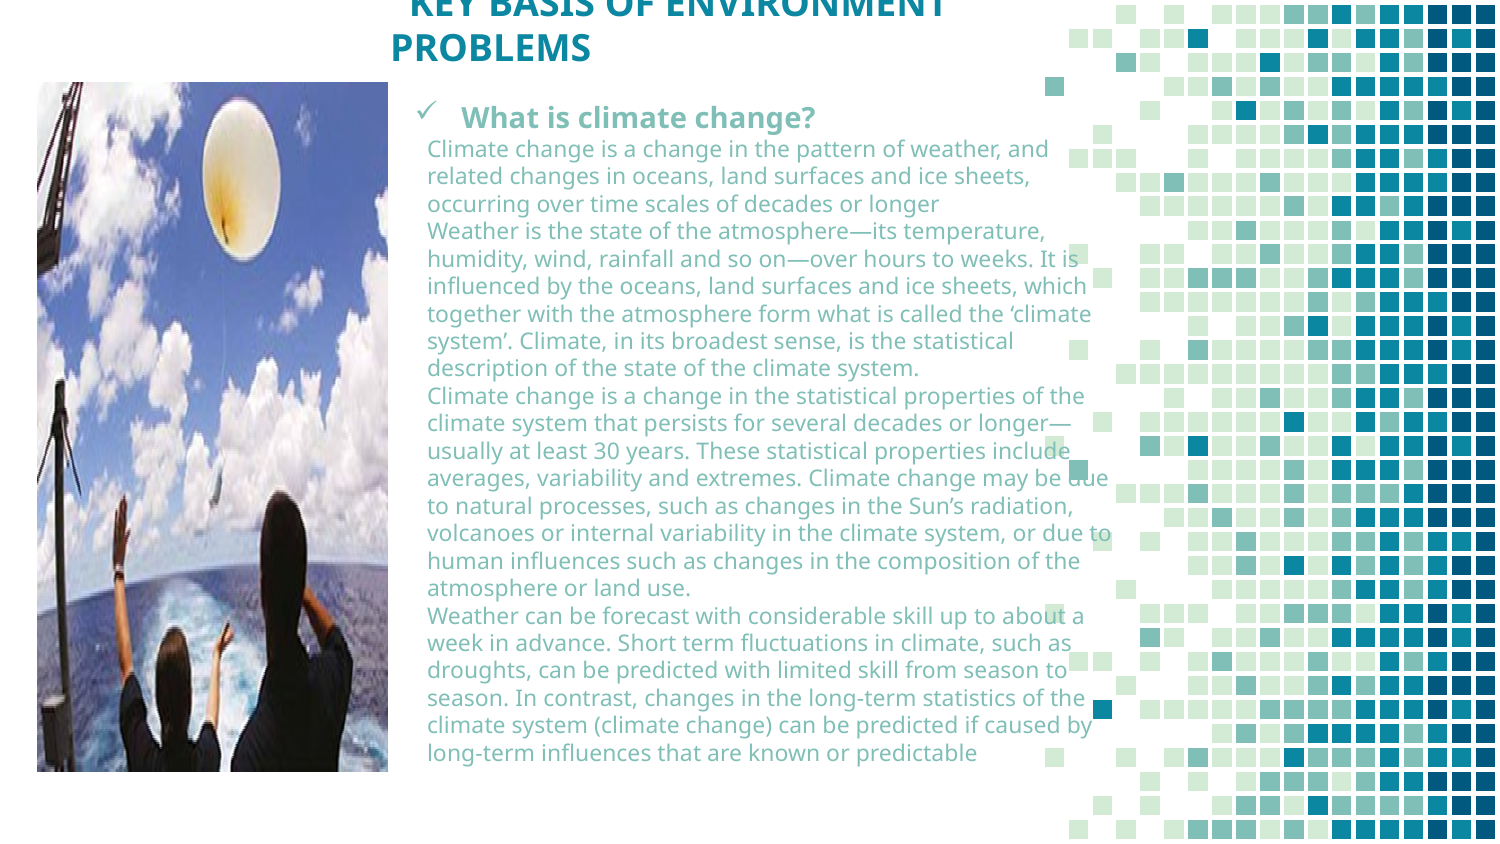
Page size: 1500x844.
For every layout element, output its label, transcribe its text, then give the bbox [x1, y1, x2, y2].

picture [37, 82, 389, 773]
title KEY BASIS OF ENVIRONMENT PROBLEMS [375, 9, 1088, 85]
subtitle What is climate change? Climate change is a change in the pattern of weather, and related changes in oceans, land surfaces and ice sheets, occurring over time scales of decades or longer Weather is the state of the atmosphere—its temperature, humidity, wind, rainfall and so on—over hours to weeks. It is influenced by the oceans, land surfaces and ice sheets, which together with the atmosphere form what is called the ‘climate system’. Climate, in its broadest sense, is the statistical description of the state of the climate system. Climate change is a change in the statistical properties of the climate system that persists for several decades or longer—usually at least 30 years. These statistical properties include averages, variability and extremes. Climate change may be due to natural processes, such as changes in the Sun’s radiation, volcanoes or internal variability in the climate system, or due to human influences such as changes in the composition of the atmosphere or land use. Weather can be forecast with considerable skill up to about a week in advance. Short term fluctuations in climate, such as droughts, can be predicted with limited skill from season to season. In contrast, changes in the long-term statistics of the climate system (climate change) can be predicted if caused by long-term influences that are known or predictable [399, 84, 1138, 797]
